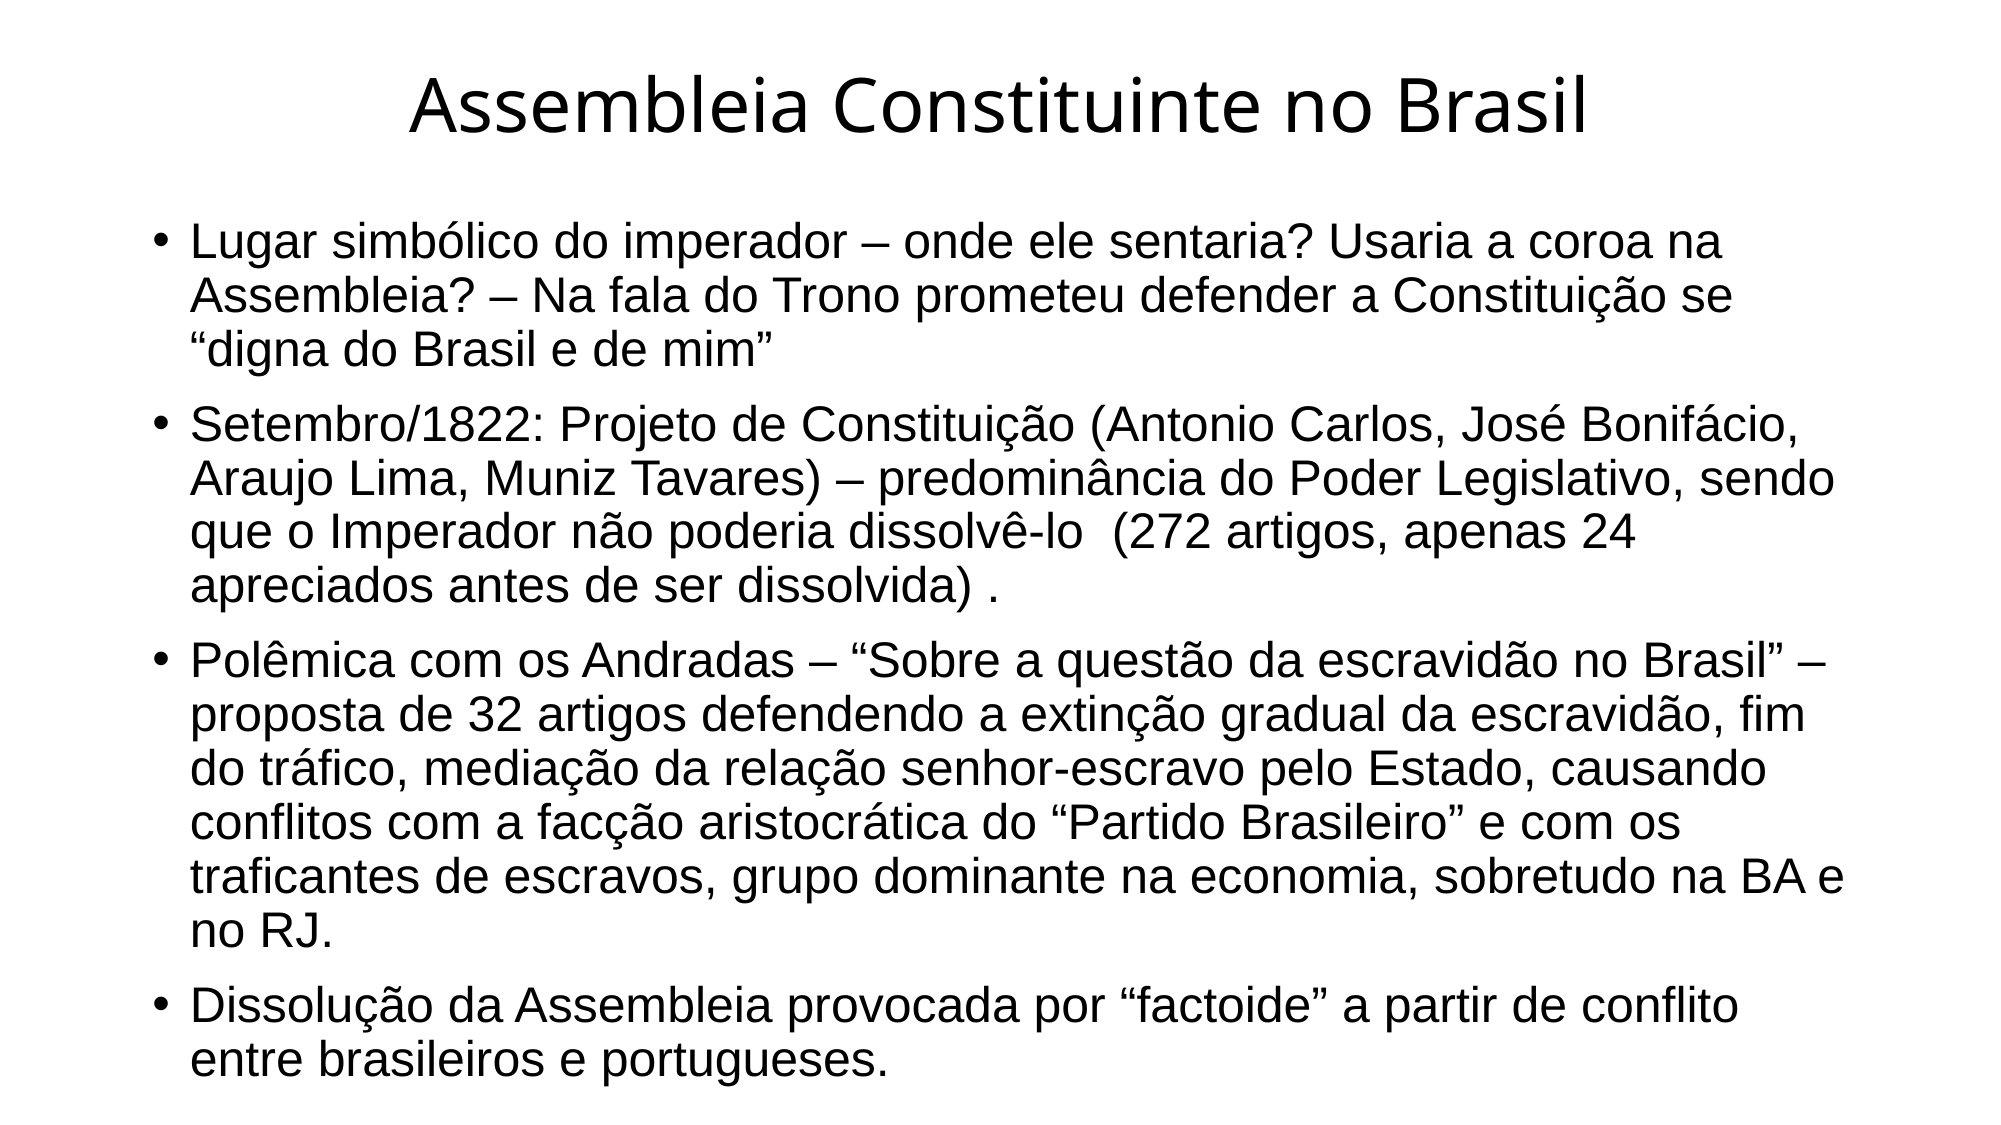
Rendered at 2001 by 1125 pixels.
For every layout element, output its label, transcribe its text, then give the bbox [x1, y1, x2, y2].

list Lugar simbólico do imperador – onde ele sentaria? Usaria a coroa na Assembleia? – Na fala do Trono prometeu defender a Constituição se “digna do Brasil e de mim” Setembro/1822: Projeto de Constituição (Antonio Carlos, José Bonifácio, Araujo Lima, Muniz Tavares) – predominância do Poder Legislativo, sendo que o Imperador não poderia dissolvê-lo (272 artigos, apenas 24 apreciados antes de ser dissolvida) . Polêmica com os Andradas – “Sobre a questão da escravidão no Brasil” – proposta de 32 artigos defendendo a extinção gradual da escravidão, fim do tráfico, mediação da relação senhor-escravo pelo Estado, causando conflitos com a facção aristocrática do “Partido Brasileiro” e com os traficantes de escravos, grupo dominante na economia, sobretudo na BA e no RJ. Dissolução da Assembleia provocada por “factoide” a partir de conflito entre brasileiros e portugueses. [137, 207, 1863, 1014]
title Assembleia Constituinte no Brasil [137, 59, 1863, 157]
